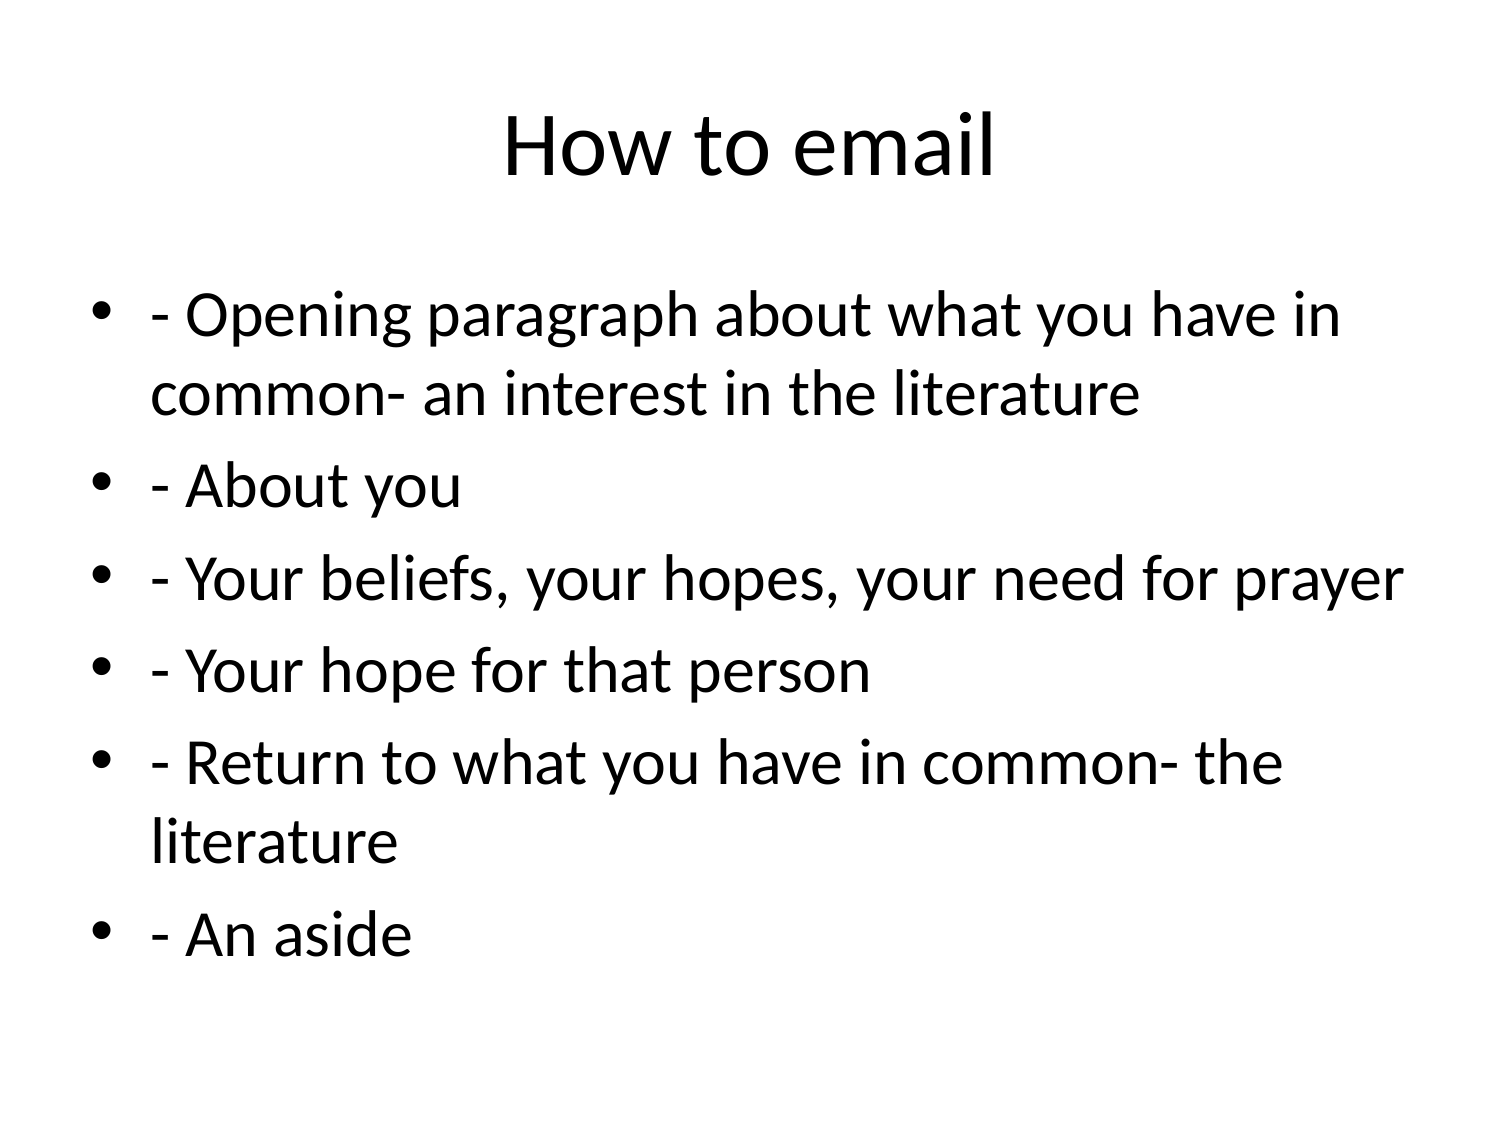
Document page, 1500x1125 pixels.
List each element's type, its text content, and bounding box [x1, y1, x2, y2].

list - Opening paragraph about what you have in common- an interest in the literature - About you - Your beliefs, your hopes, your need for prayer - Your hope for that person - Return to what you have in common- the literature - An aside [75, 262, 1425, 1005]
title How to email [75, 45, 1425, 233]
